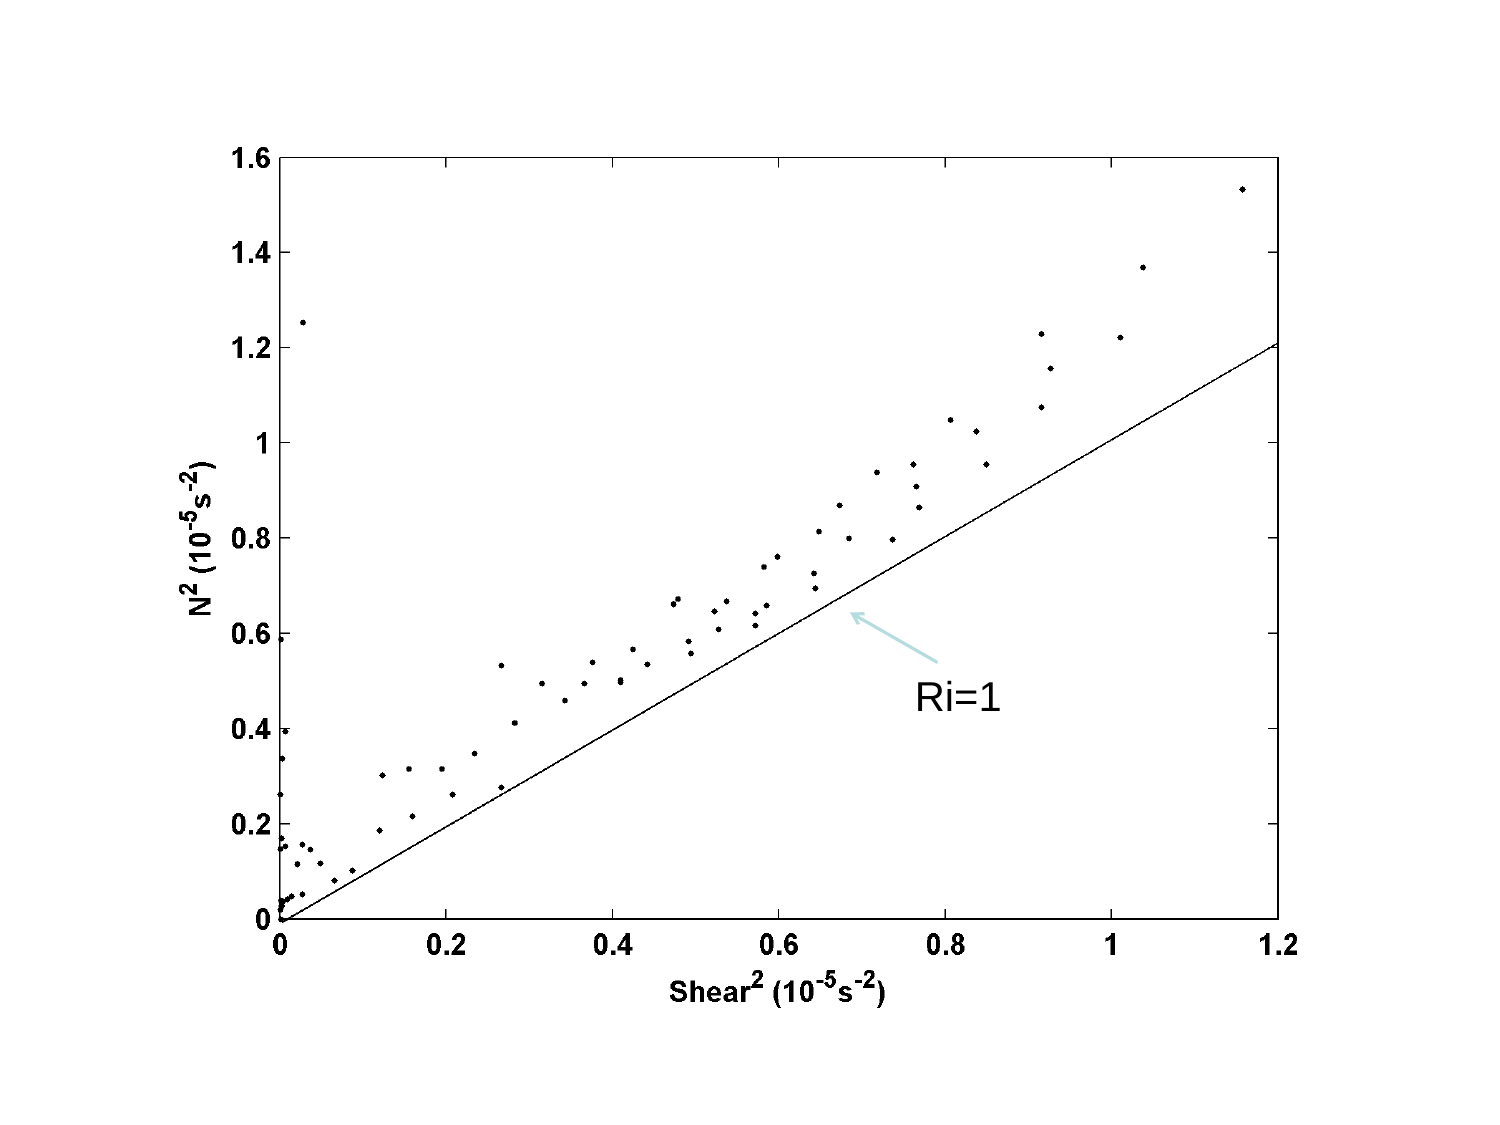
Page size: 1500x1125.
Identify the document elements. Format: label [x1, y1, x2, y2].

picture [112, 87, 1401, 1021]
text_box [849, 612, 938, 663]
